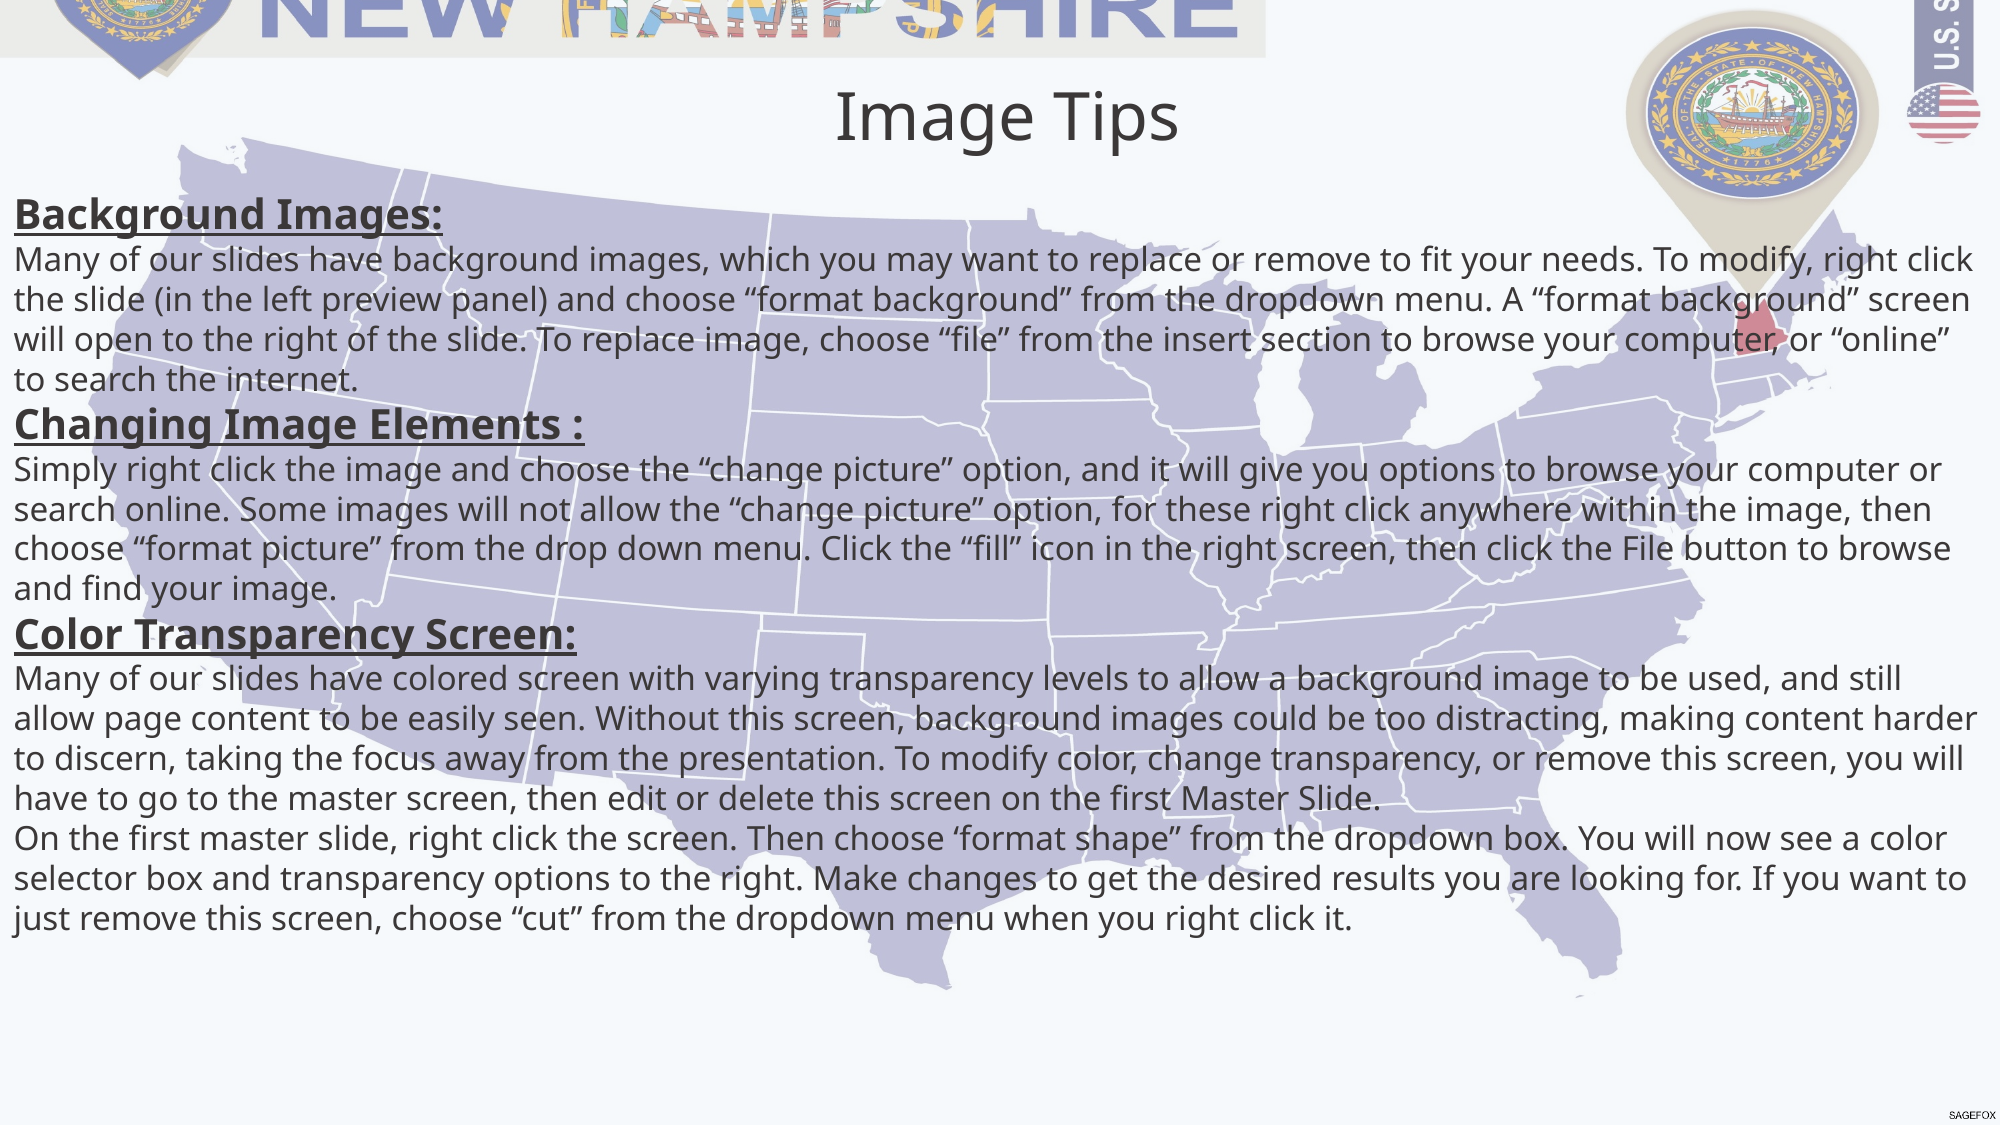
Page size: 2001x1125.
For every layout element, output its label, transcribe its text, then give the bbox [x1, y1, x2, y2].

title Image Tips [597, 59, 1420, 177]
text_box Background Images: Many of our slides have background images, which you may want to replace or remove to fit your needs. To modify, right click the slide (in the left preview panel) and choose “format background” from the dropdown menu. A “format background” screen will open to the right of the slide. To replace image, choose “file” from the insert section to browse your computer, or “online” to search the internet. Changing Image Elements : Simply right click the image and choose the “change picture” option, and it will give you options to browse your computer or search online. Some images will not allow the “change picture” option, for these right click anywhere within the image, then choose “format picture” from the drop down menu. Click the “fill” icon in the right screen, then click the File button to browse and find your image. Color Transparency Screen: Many of our slides have colored screen with varying transparency levels to allow a background image to be used, and still allow page content to be easily seen. Without this screen, background images could be too distracting, making content harder to discern, taking the focus away from the presentation. To modify color, change transparency, or remove this screen, you will have to go to the master screen, then edit or delete this screen on the first Master Slide. On the first master slide, right click the screen. Then choose ‘format shape” from the dropdown box. You will now see a color selector box and transparency options to the right. Make changes to get the desired results you are looking for. If you want to just remove this screen, choose “cut” from the dropdown menu when you right click it. [0, 0, 2000, 1125]
